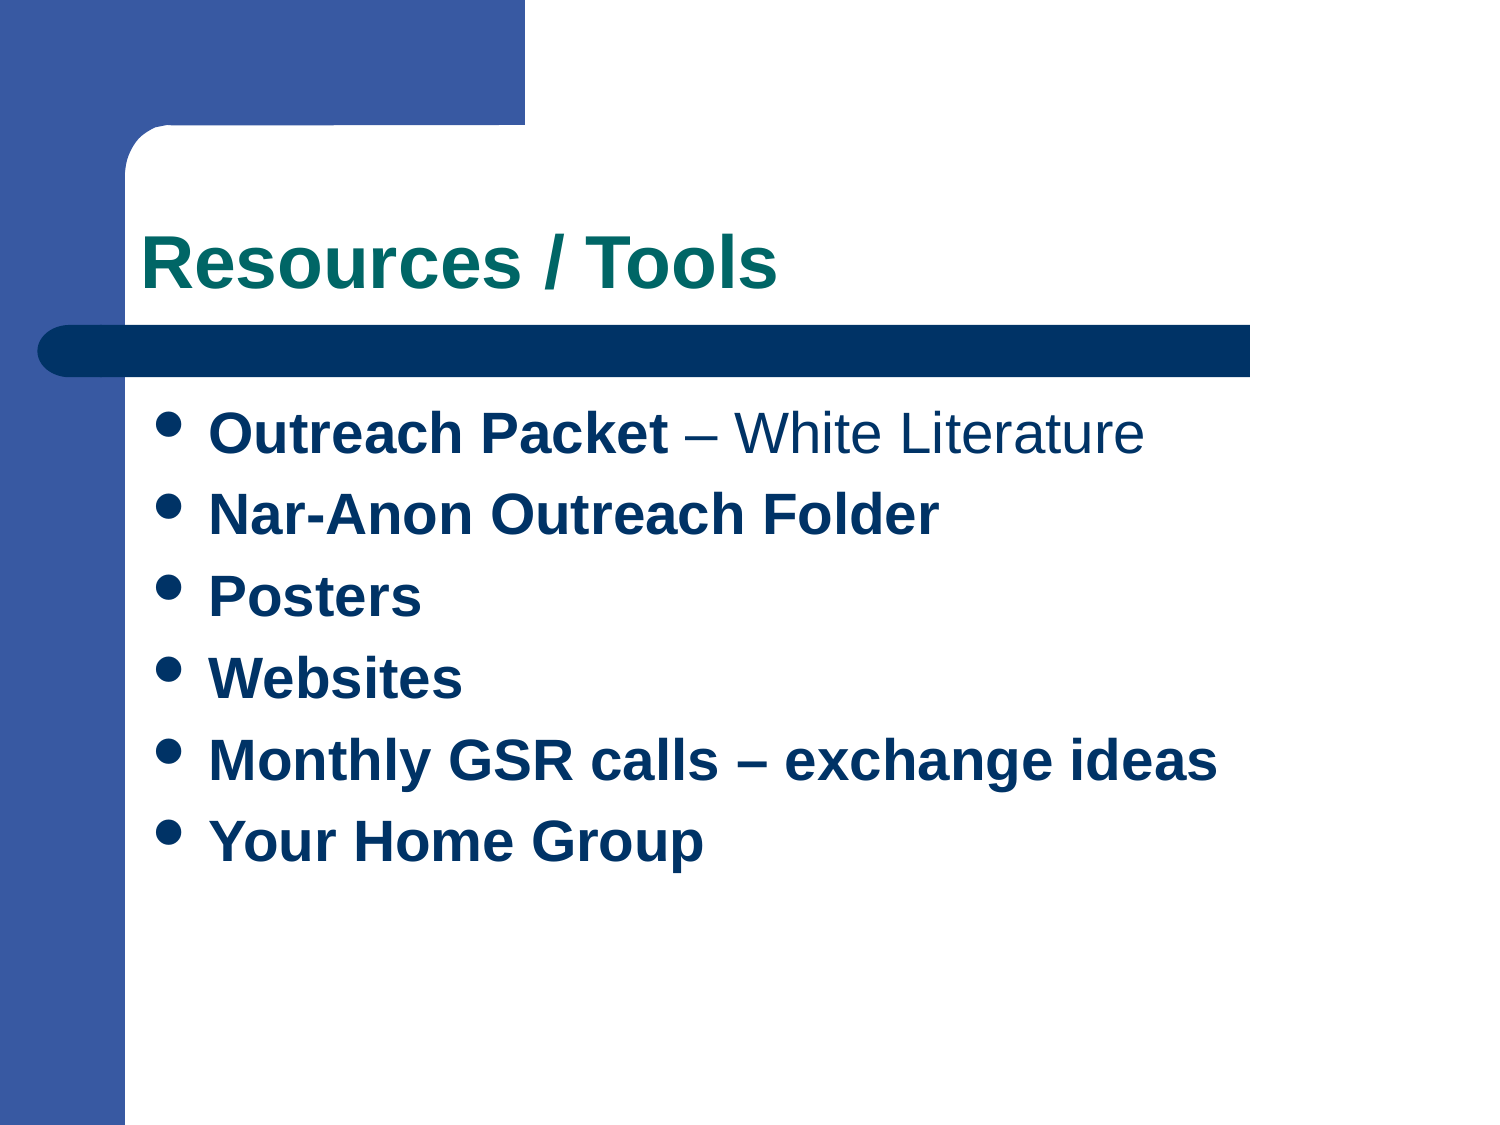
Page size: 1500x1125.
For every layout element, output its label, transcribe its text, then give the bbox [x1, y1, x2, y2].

title Resources / Tools [124, 124, 1426, 313]
list Outreach Packet – White Literature Nar-Anon Outreach Folder Posters Websites Monthly GSR calls – exchange ideas Your Home Group [137, 387, 1400, 1051]
